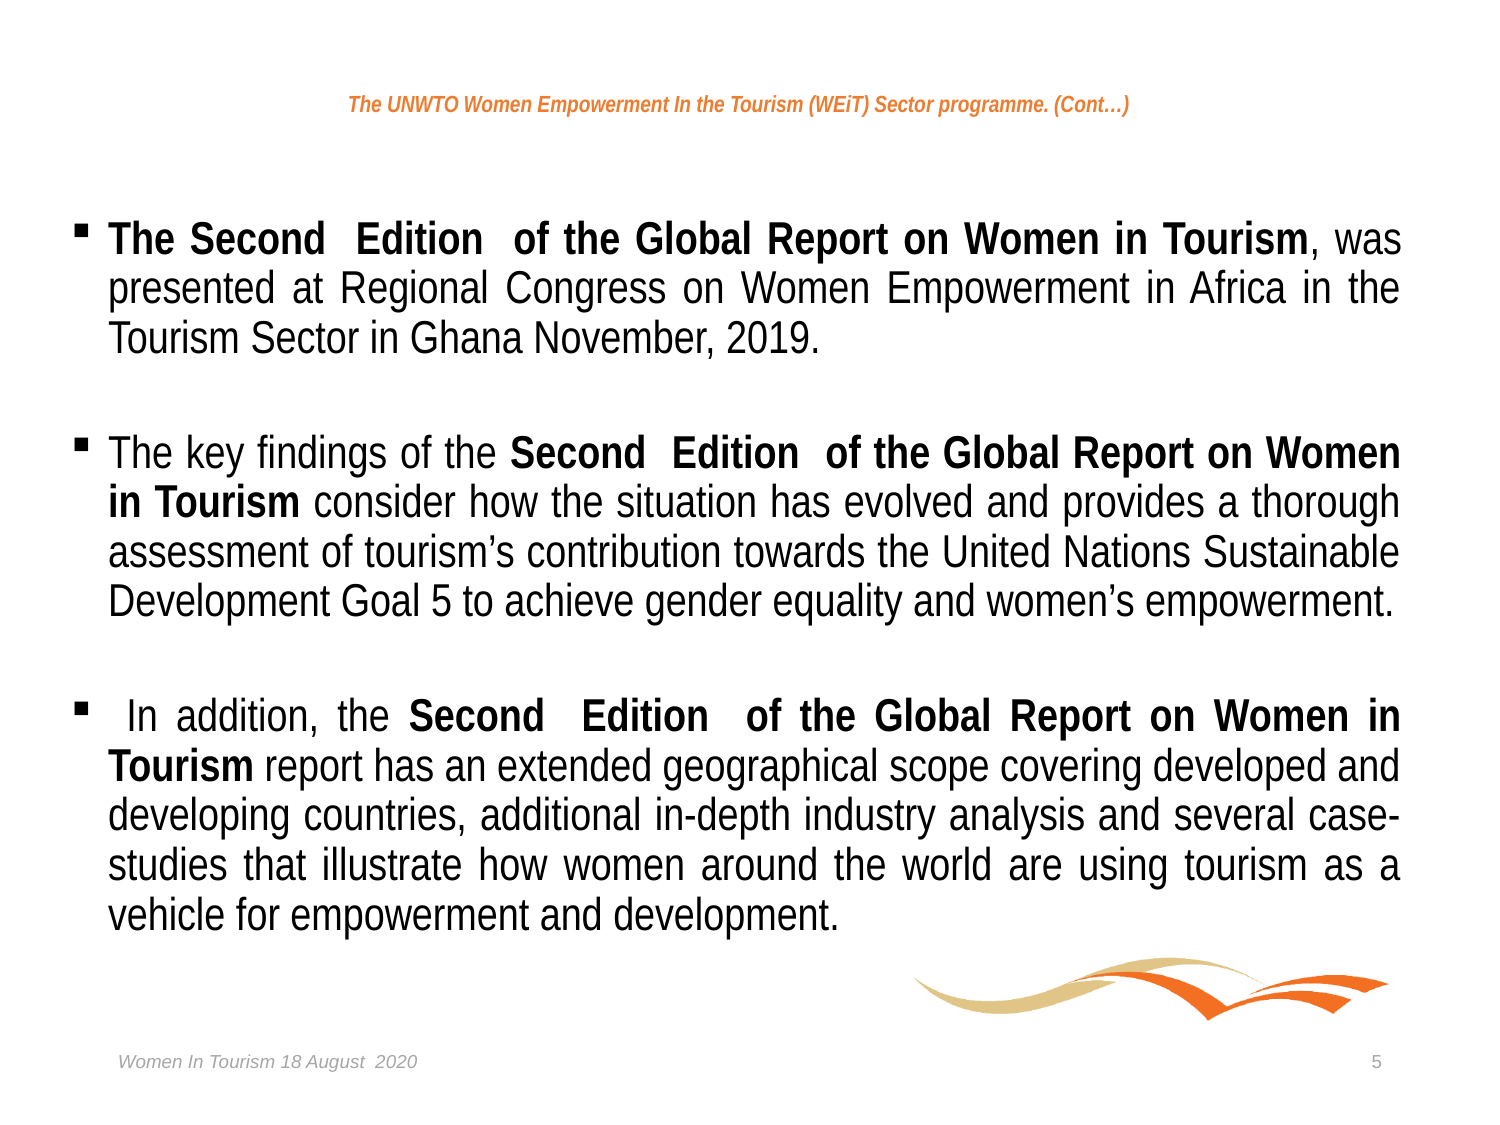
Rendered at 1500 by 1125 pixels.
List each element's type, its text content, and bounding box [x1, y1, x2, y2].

picture [904, 1000, 1397, 1034]
list The Second Edition of the Global Report on Women in Tourism, was presented at Regional Congress on Women Empowerment in Africa in the Tourism Sector in Ghana November, 2019. The key findings of the Second Edition of the Global Report on Women in Tourism consider how the situation has evolved and provides a thorough assessment of tourism’s contribution towards the United Nations Sustainable Development Goal 5 to achieve gender equality and women’s empowerment. In addition, the Second Edition of the Global Report on Women in Tourism report has an extended geographical scope covering developed and developing countries, additional in-depth industry analysis and several case-studies that illustrate how women around the world are using tourism as a vehicle for empowerment and development. [56, 207, 1417, 1000]
slide_number 5 [1216, 1042, 1397, 1103]
footer Women In Tourism 18 August 2020 [103, 1042, 1183, 1103]
title The UNWTO Women Empowerment In the Tourism (WEiT) Sector programme. (Cont…) [44, 59, 1429, 179]
